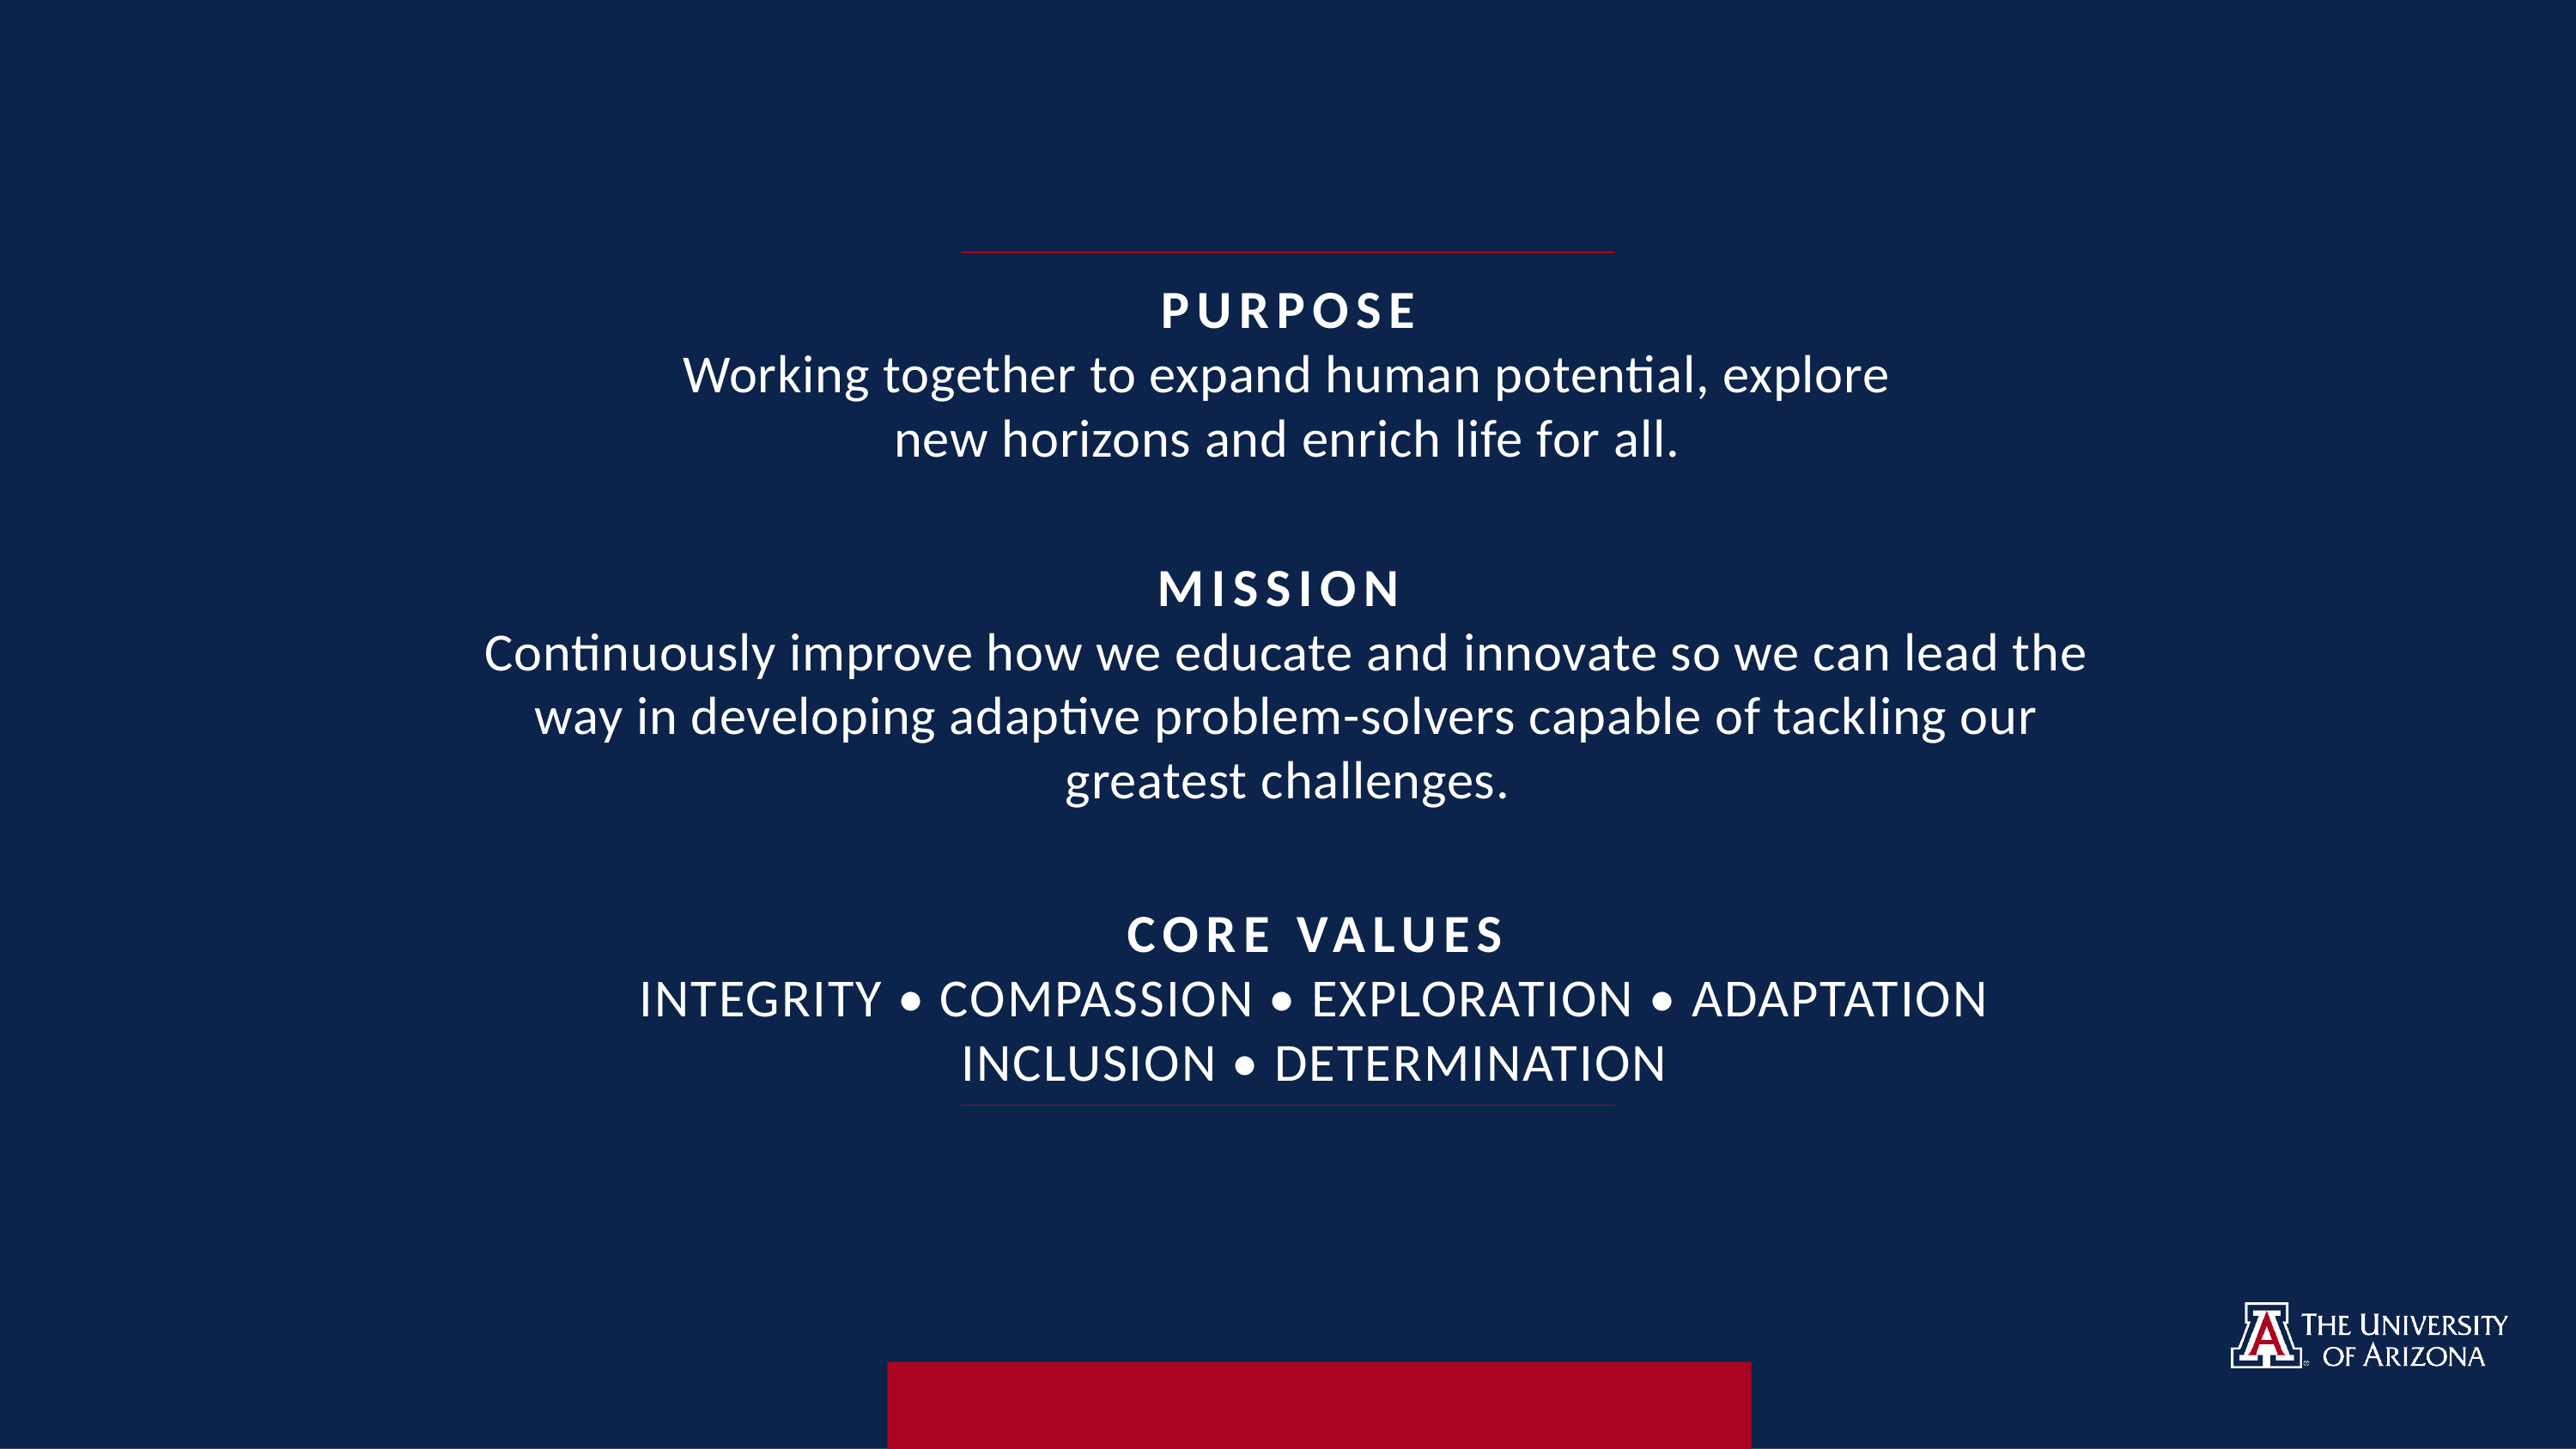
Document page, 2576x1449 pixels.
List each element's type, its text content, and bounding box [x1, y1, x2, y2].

text_box MISSION Continuously improve how we educate and innovate so we can lead the way in developing adaptive problem-solvers capable of tackling our greatest challenges. [450, 546, 2125, 816]
text_box CORE VALUES INTEGRITY • COMPASSION • EXPLORATION • ADAPTATION INCLUSION • DETERMINATION [332, 893, 2297, 1099]
picture [2231, 1302, 2508, 1368]
text_box PURPOSE Working together to expand human potential, explore new horizons and enrich life for all. [643, 268, 1932, 475]
